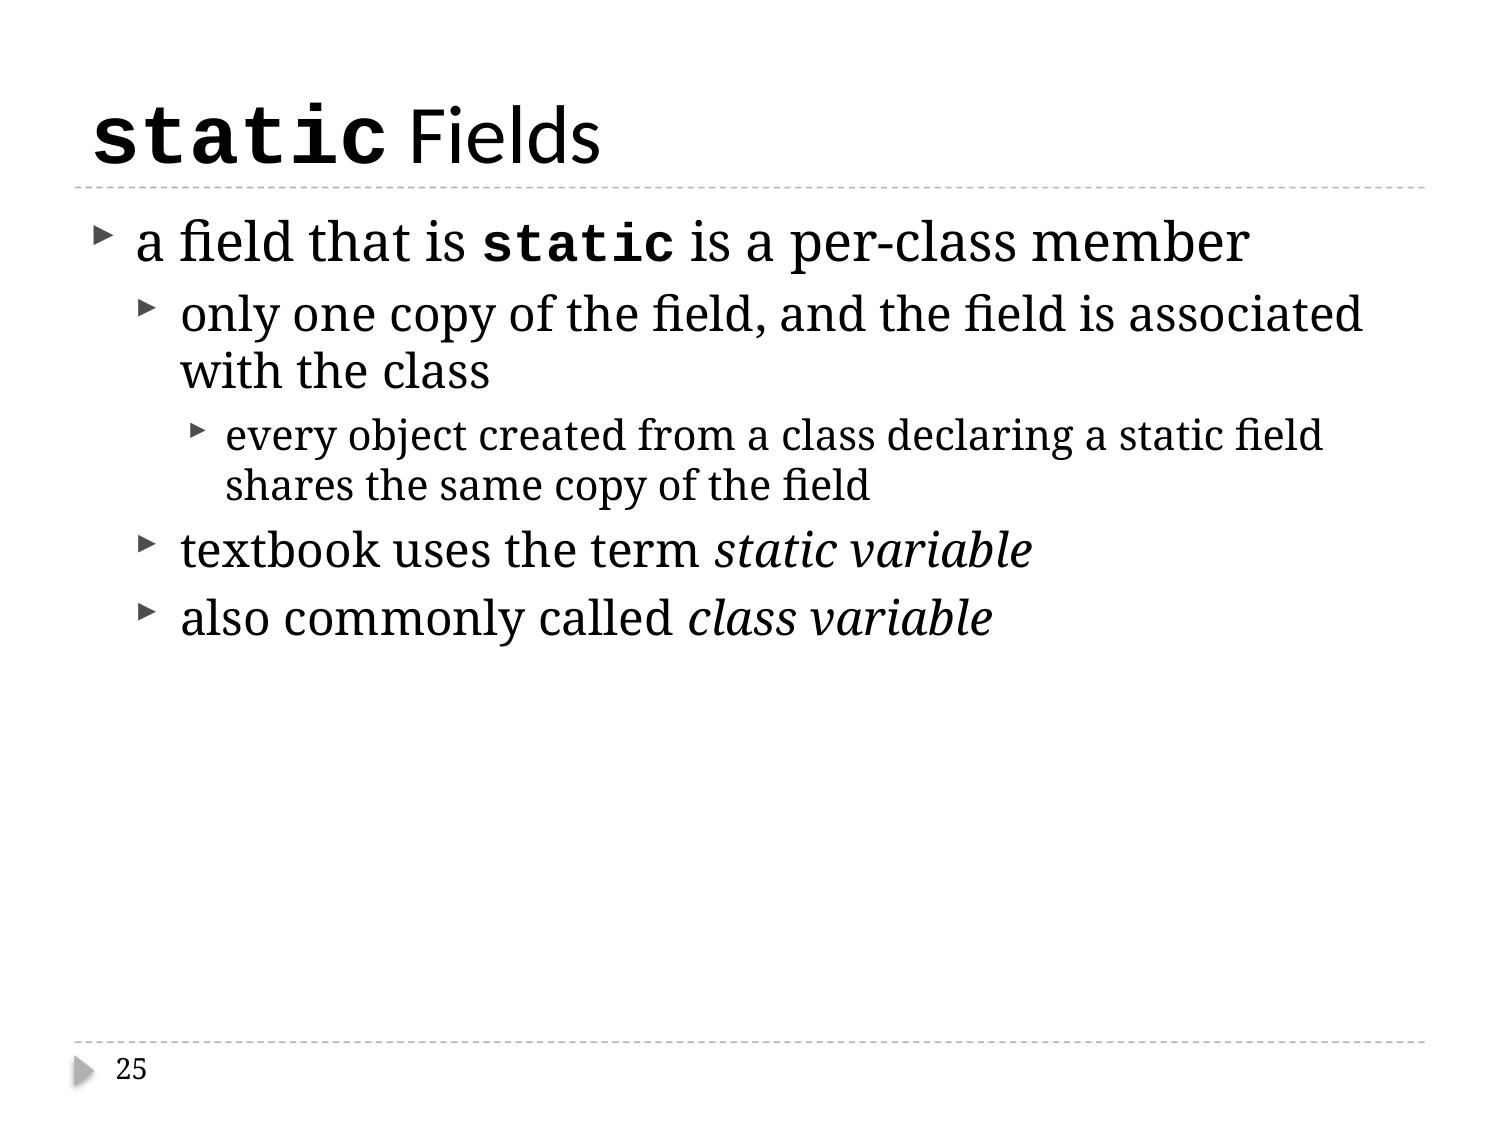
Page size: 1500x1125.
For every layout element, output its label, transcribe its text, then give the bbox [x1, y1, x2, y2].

title static Fields [74, 24, 1426, 188]
slide_number 25 [100, 1042, 426, 1103]
list a field that is static is a per-class member only one copy of the field, and the field is associated with the class every object created from a class declaring a static field shares the same copy of the field textbook uses the term static variable also commonly called class variable [74, 199, 1426, 1011]
